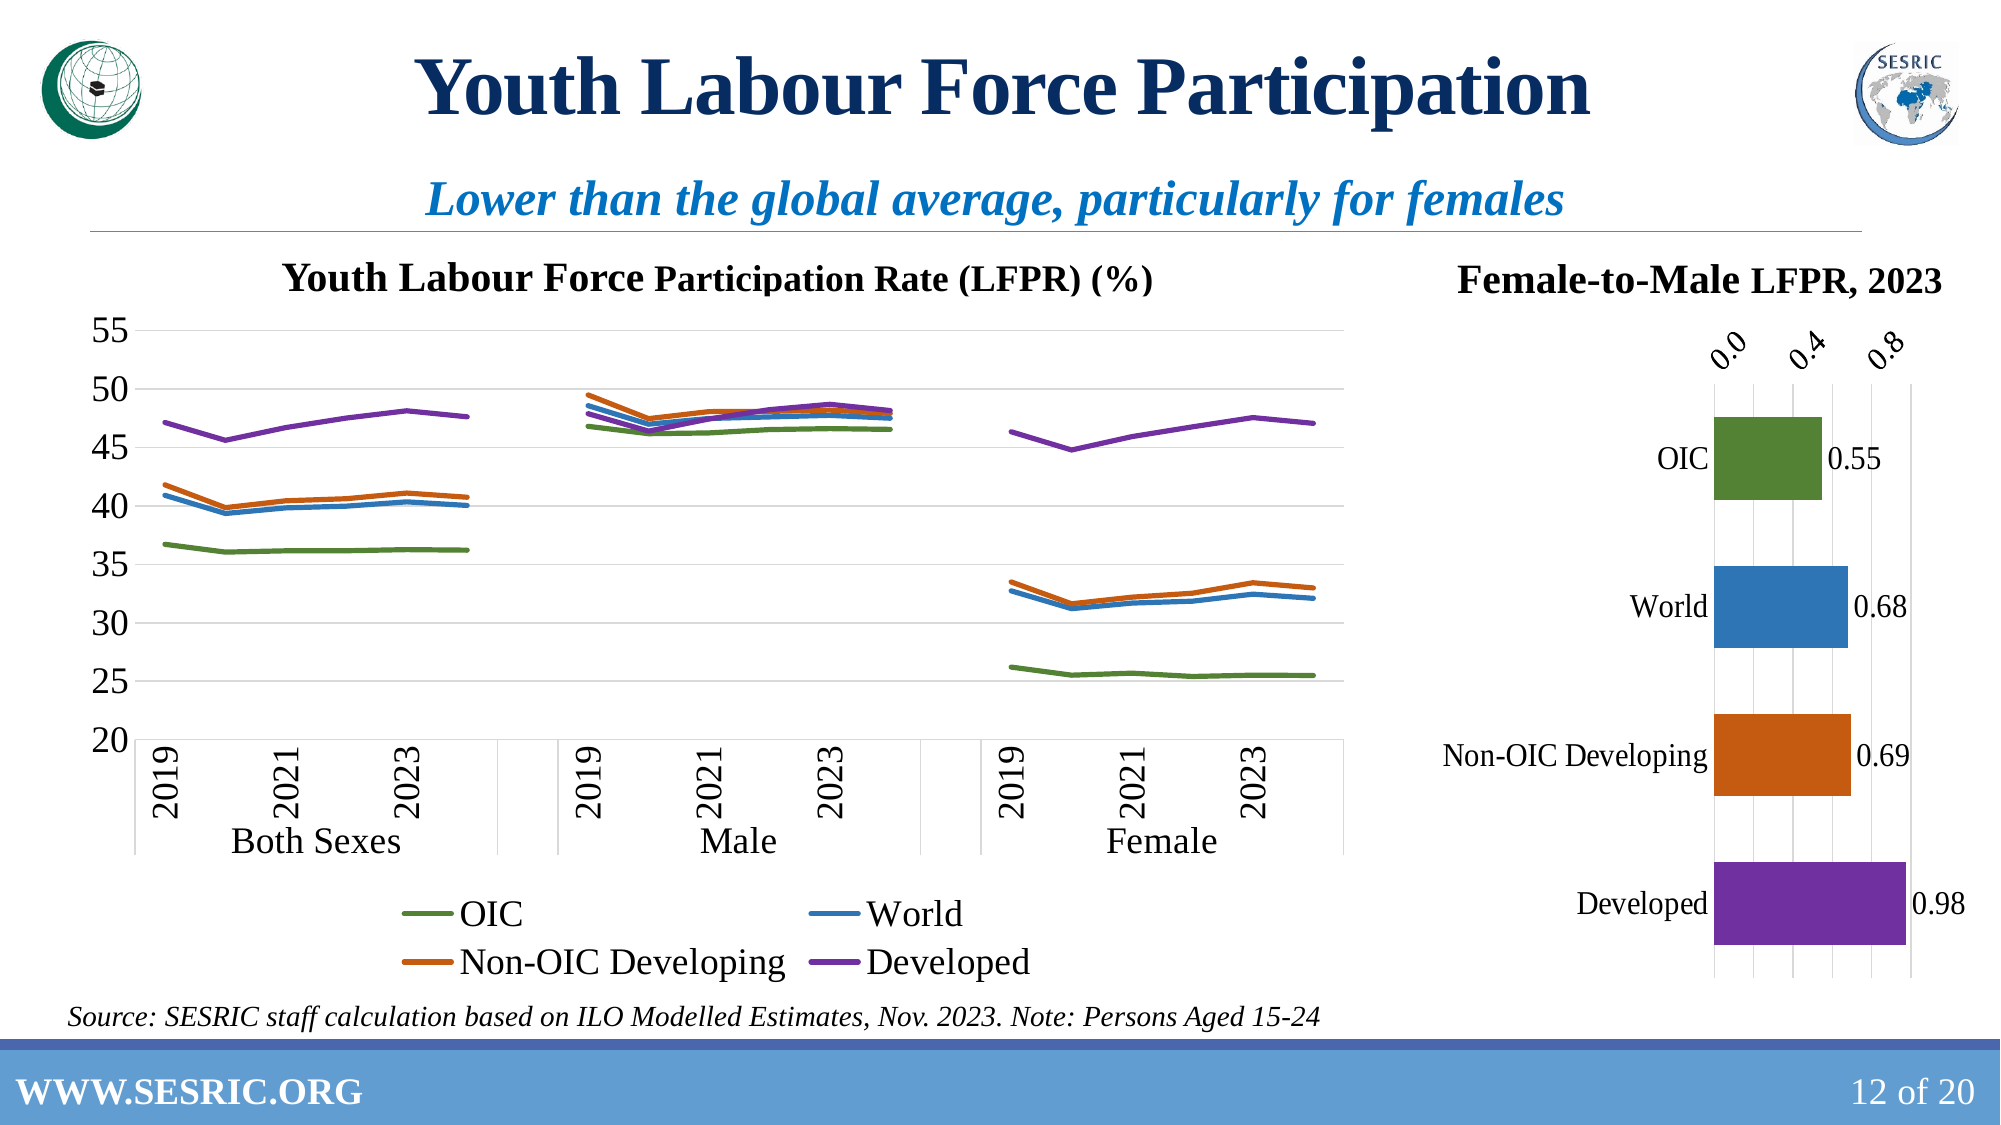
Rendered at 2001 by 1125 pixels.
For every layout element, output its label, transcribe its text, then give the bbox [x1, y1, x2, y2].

text_box Source: SESRIC staff calculation based on ILO Modelled Estimates, Nov. 2023. Note: Persons Aged 15-24 [52, 989, 1536, 1040]
text_box Youth Labour Force Participation Rate (LFPR) (%) [65, 242, 1370, 294]
chart [1432, 307, 1968, 992]
chart [64, 295, 1371, 991]
slide_number WWW.SESRIC.ORG [0, 1059, 388, 1120]
text_box Lower than the global average, particularly for females [410, 157, 1581, 233]
text_box Female-to-Male LFPR, 2023 [1432, 244, 1968, 306]
picture [38, 36, 145, 143]
picture [1854, 42, 1959, 146]
title Youth Labour Force Participation [151, 37, 1862, 143]
slide_number 12 of 20 [1784, 1059, 2000, 1120]
